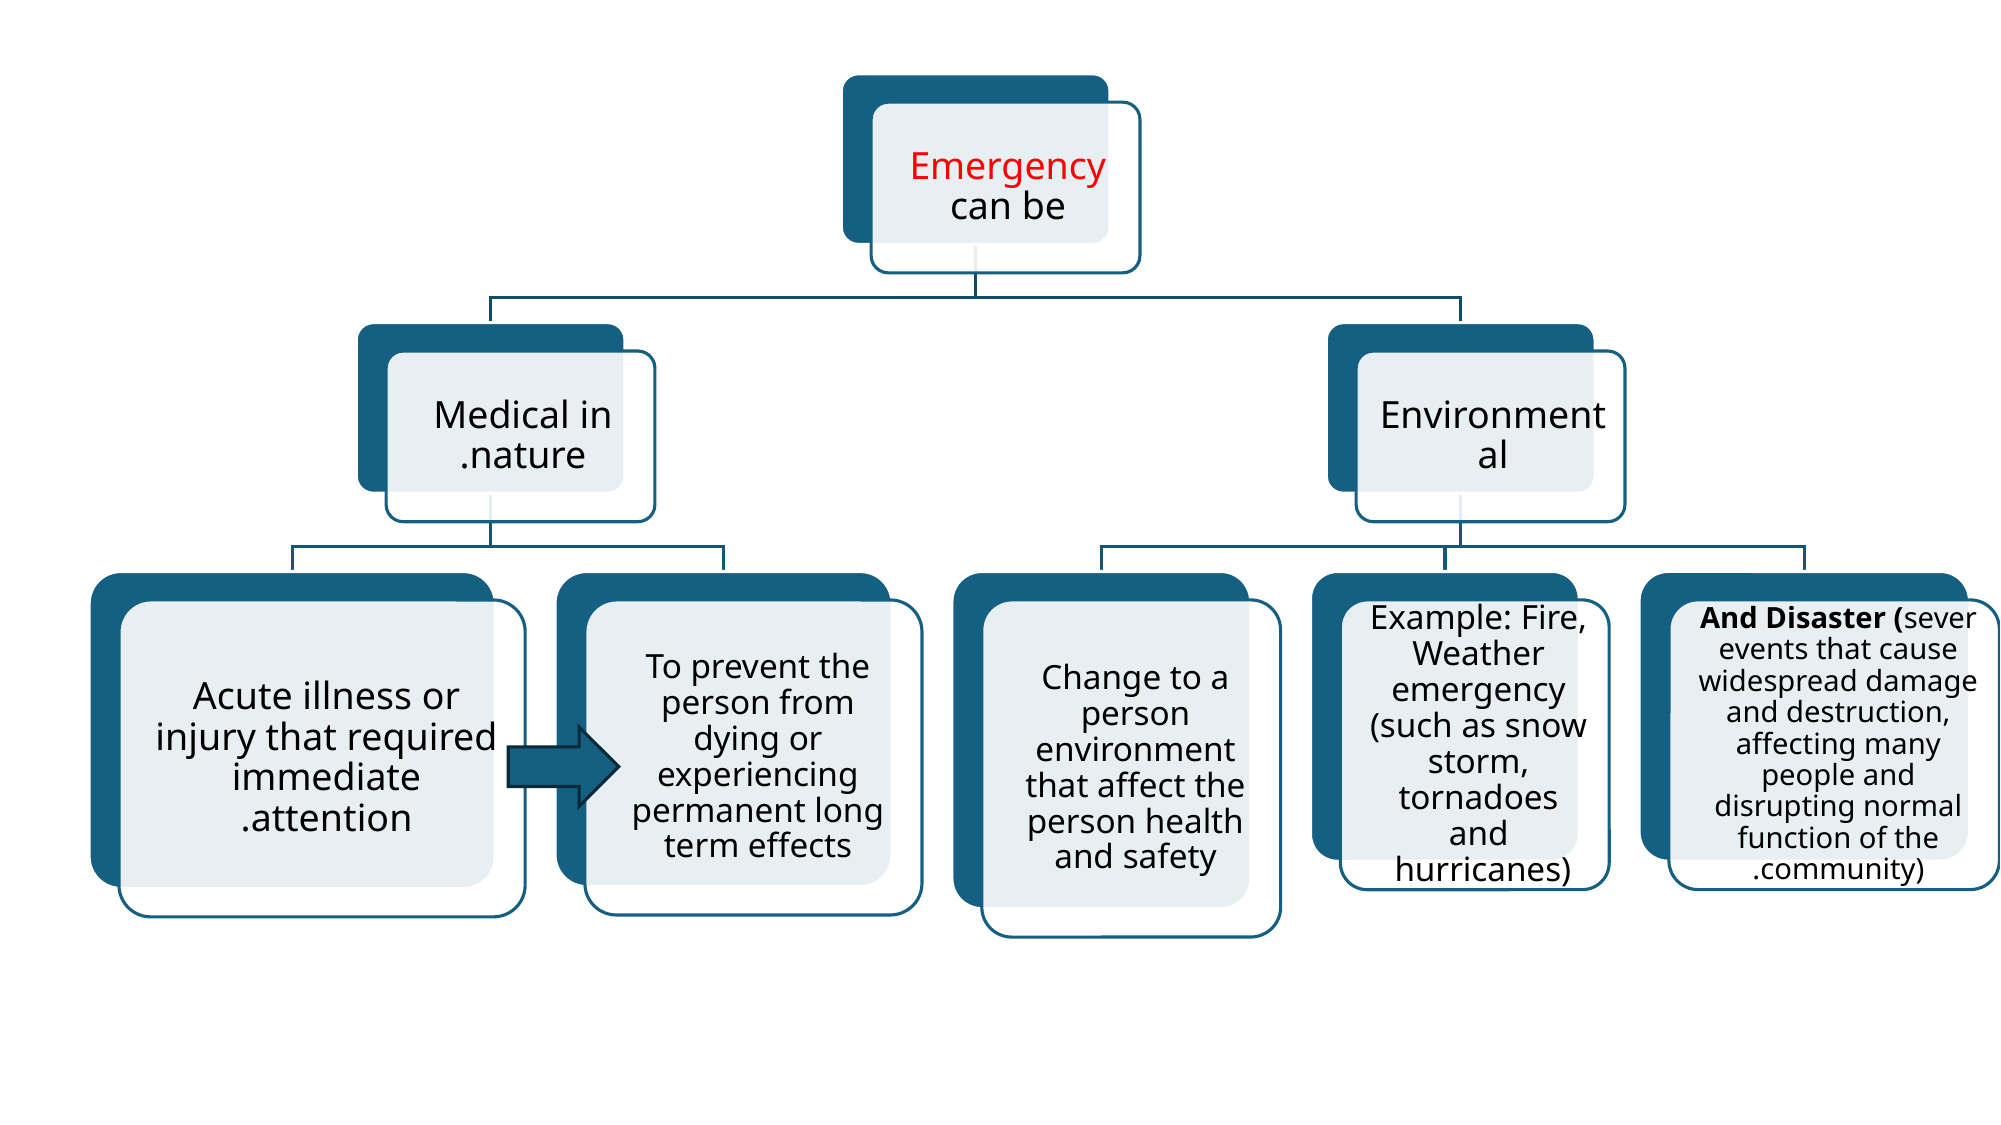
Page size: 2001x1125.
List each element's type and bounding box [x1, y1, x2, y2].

list [87, 15, 2000, 996]
